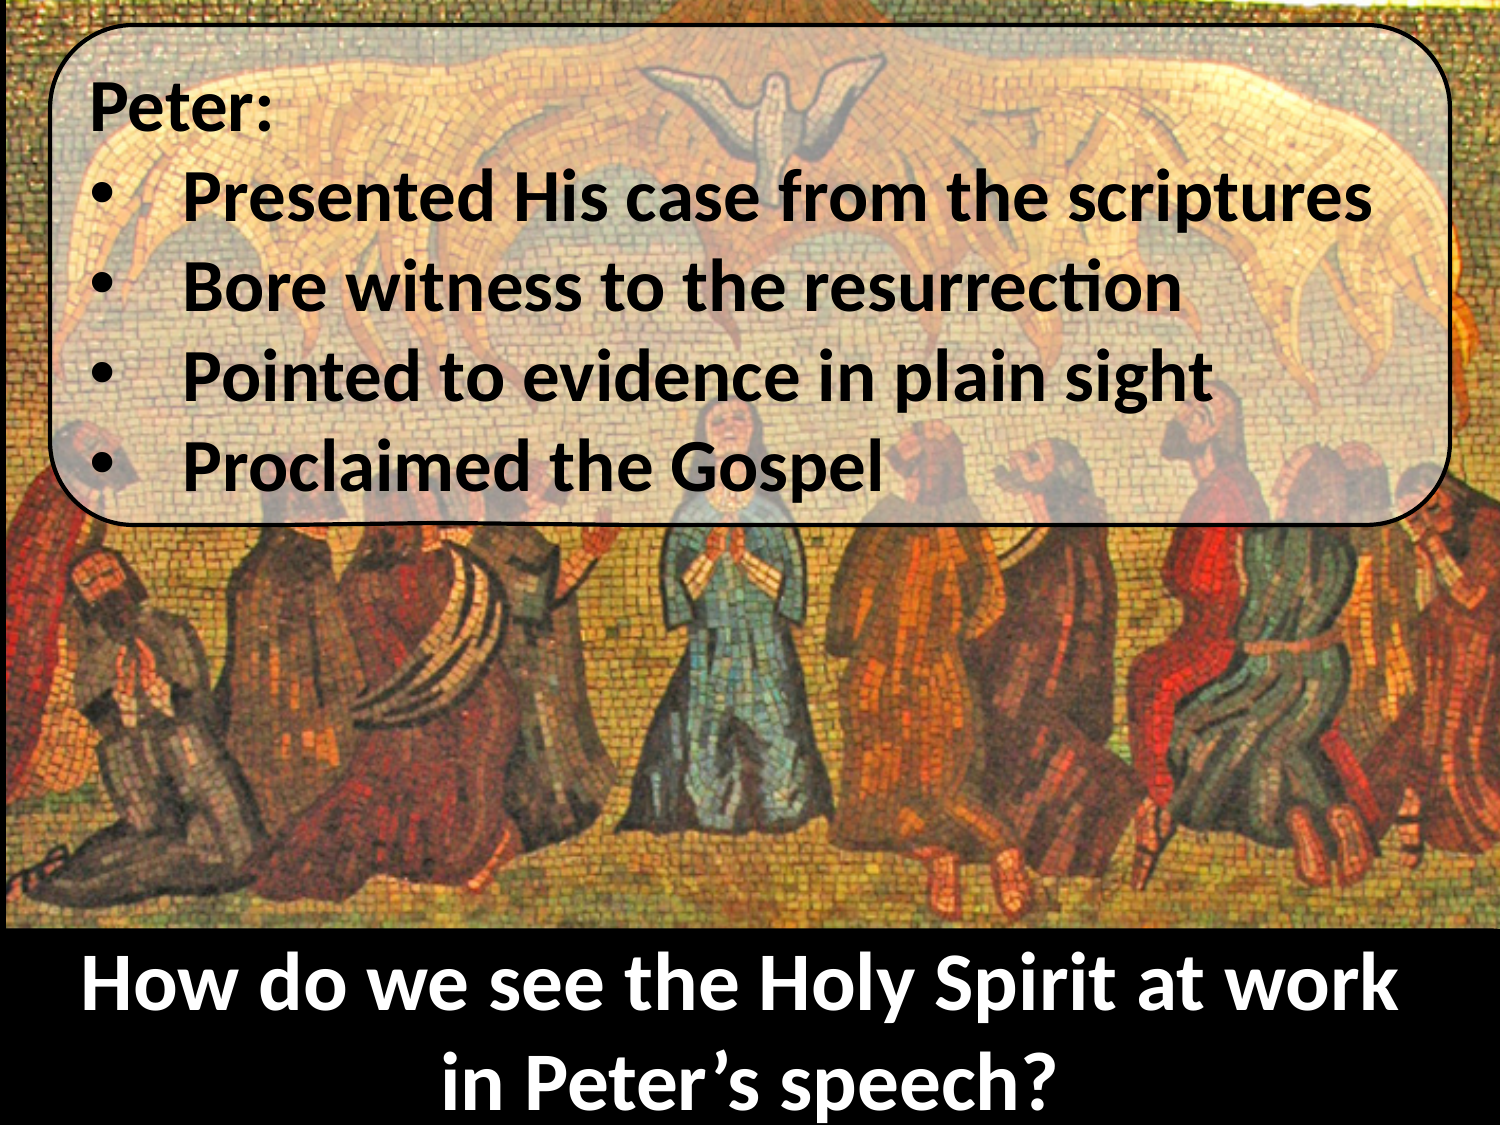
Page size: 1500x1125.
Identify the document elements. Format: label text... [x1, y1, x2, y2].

text_box How do we see the Holy Spirit at work in Peter’s speech? [0, 927, 1500, 1125]
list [5, 0, 1500, 929]
